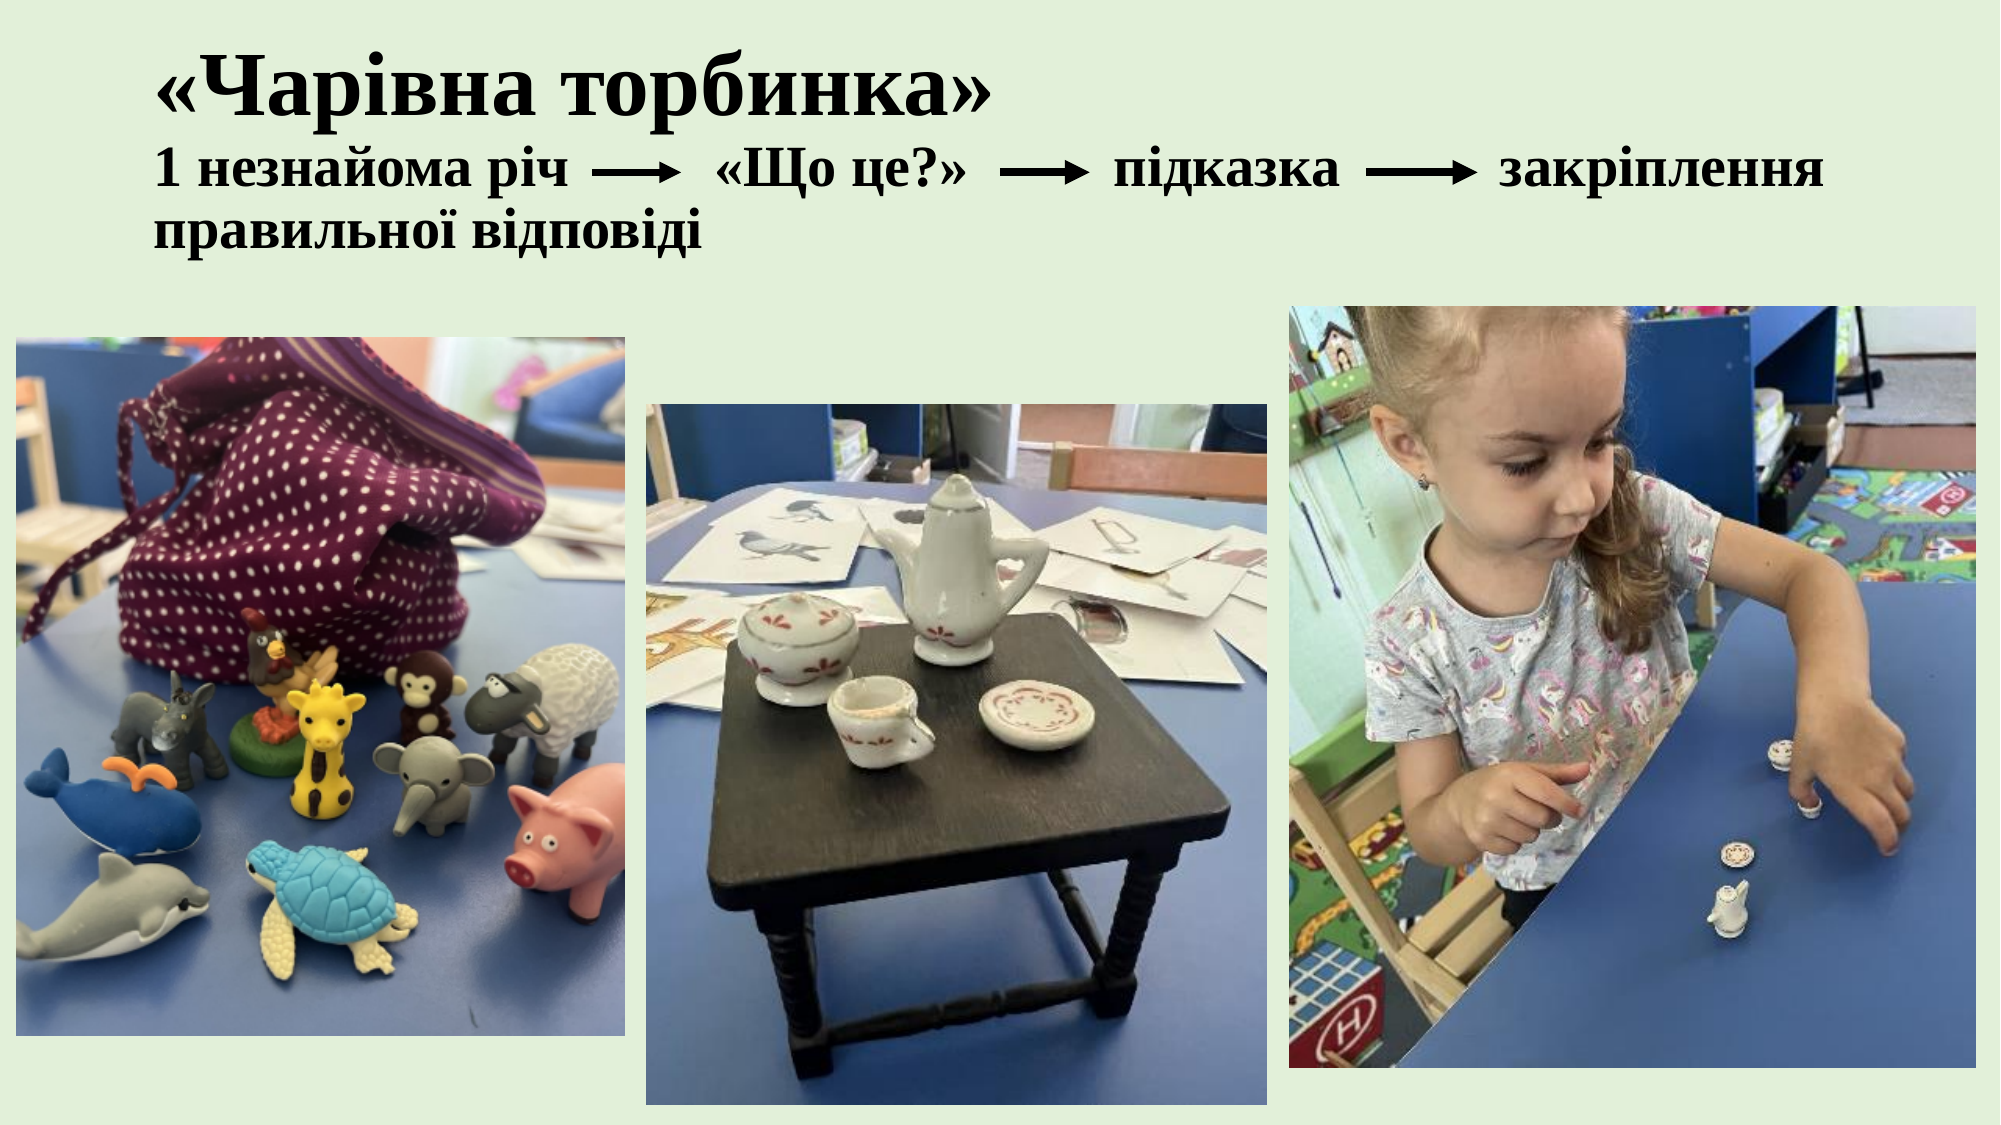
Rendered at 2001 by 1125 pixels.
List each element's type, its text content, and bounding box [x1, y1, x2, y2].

picture [646, 404, 1267, 1105]
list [1289, 305, 1976, 1068]
title «Чарівна торбинка» 1 незнайома річ «Що це?» підказка закріплення правильної відповіді [138, 20, 1976, 278]
picture [16, 337, 625, 1036]
